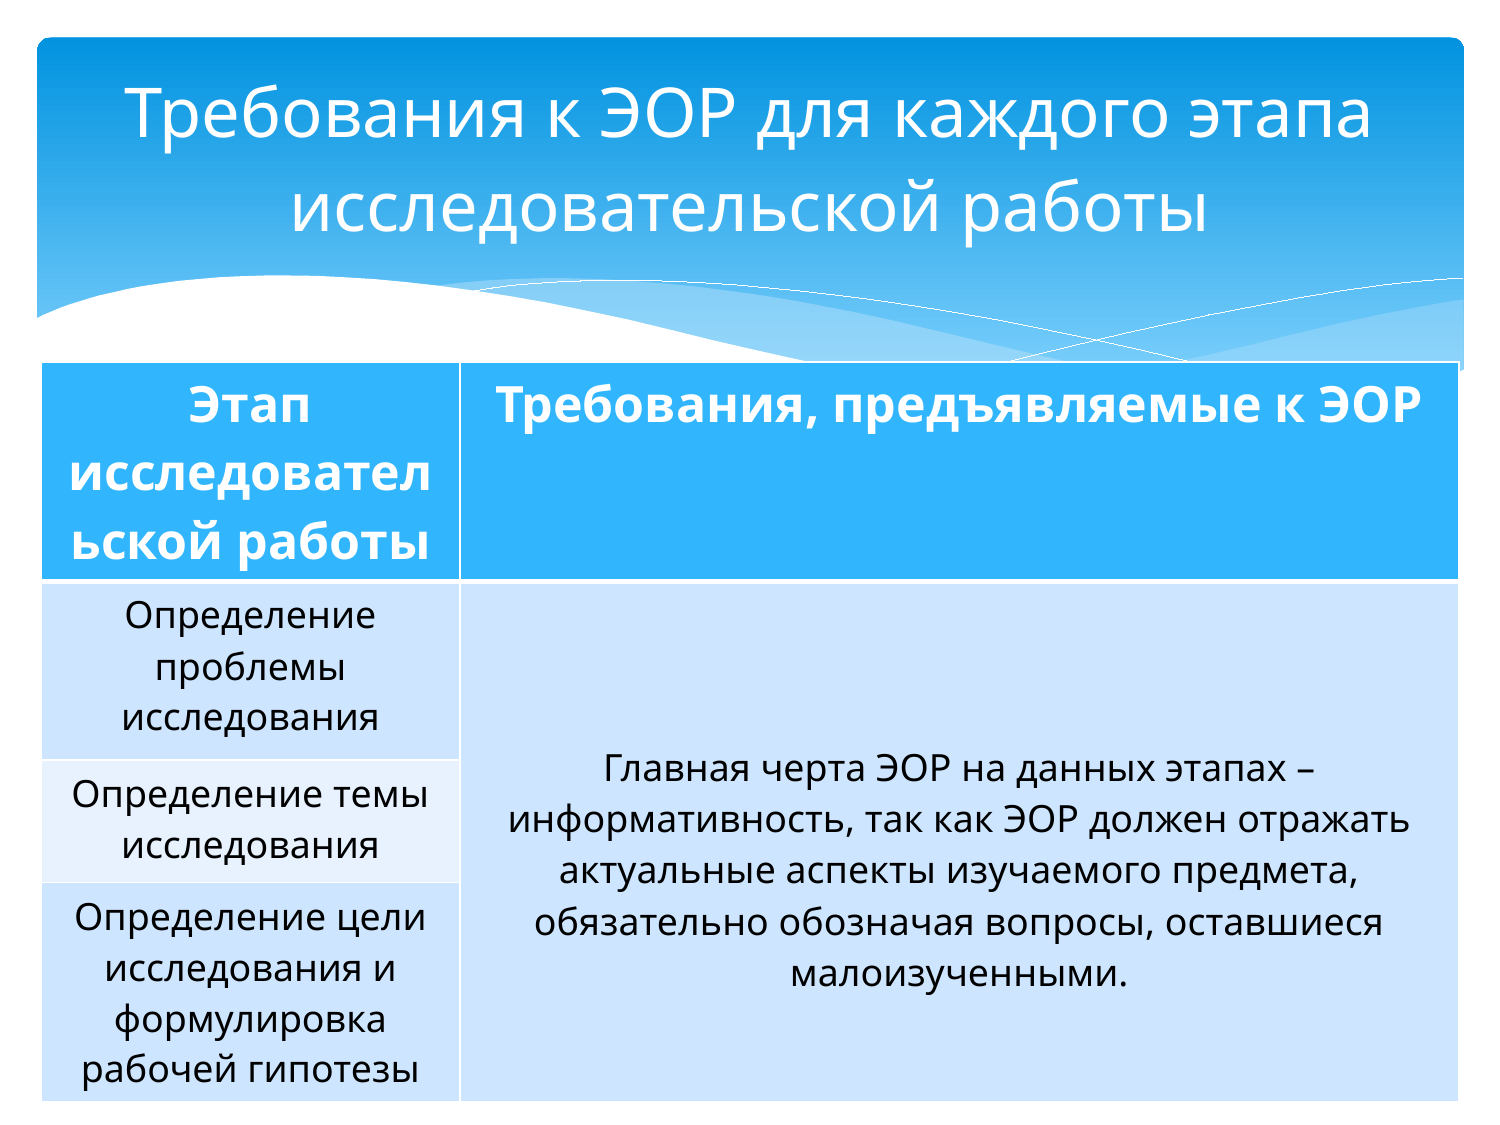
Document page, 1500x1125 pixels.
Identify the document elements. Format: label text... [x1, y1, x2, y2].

table_cell Главная черта ЭОР на данных этапах – информативность, так как ЭОР должен отражать актуальные аспекты изучаемого предмета, обязательно обозначая вопросы, оставшиеся малоизученными. [461, 584, 1458, 1101]
table_cell Определение темы исследования [42, 761, 459, 882]
table_header Этап исследовательской работы [42, 363, 459, 579]
table_cell Определение проблемы исследования [42, 584, 459, 759]
title Требования к ЭОР для каждого этапа исследовательской работы [75, 55, 1425, 261]
table_header Требования, предъявляемые к ЭОР [461, 363, 1458, 579]
table_cell Определение цели исследования и формулировка рабочей гипотезы [42, 883, 459, 1101]
